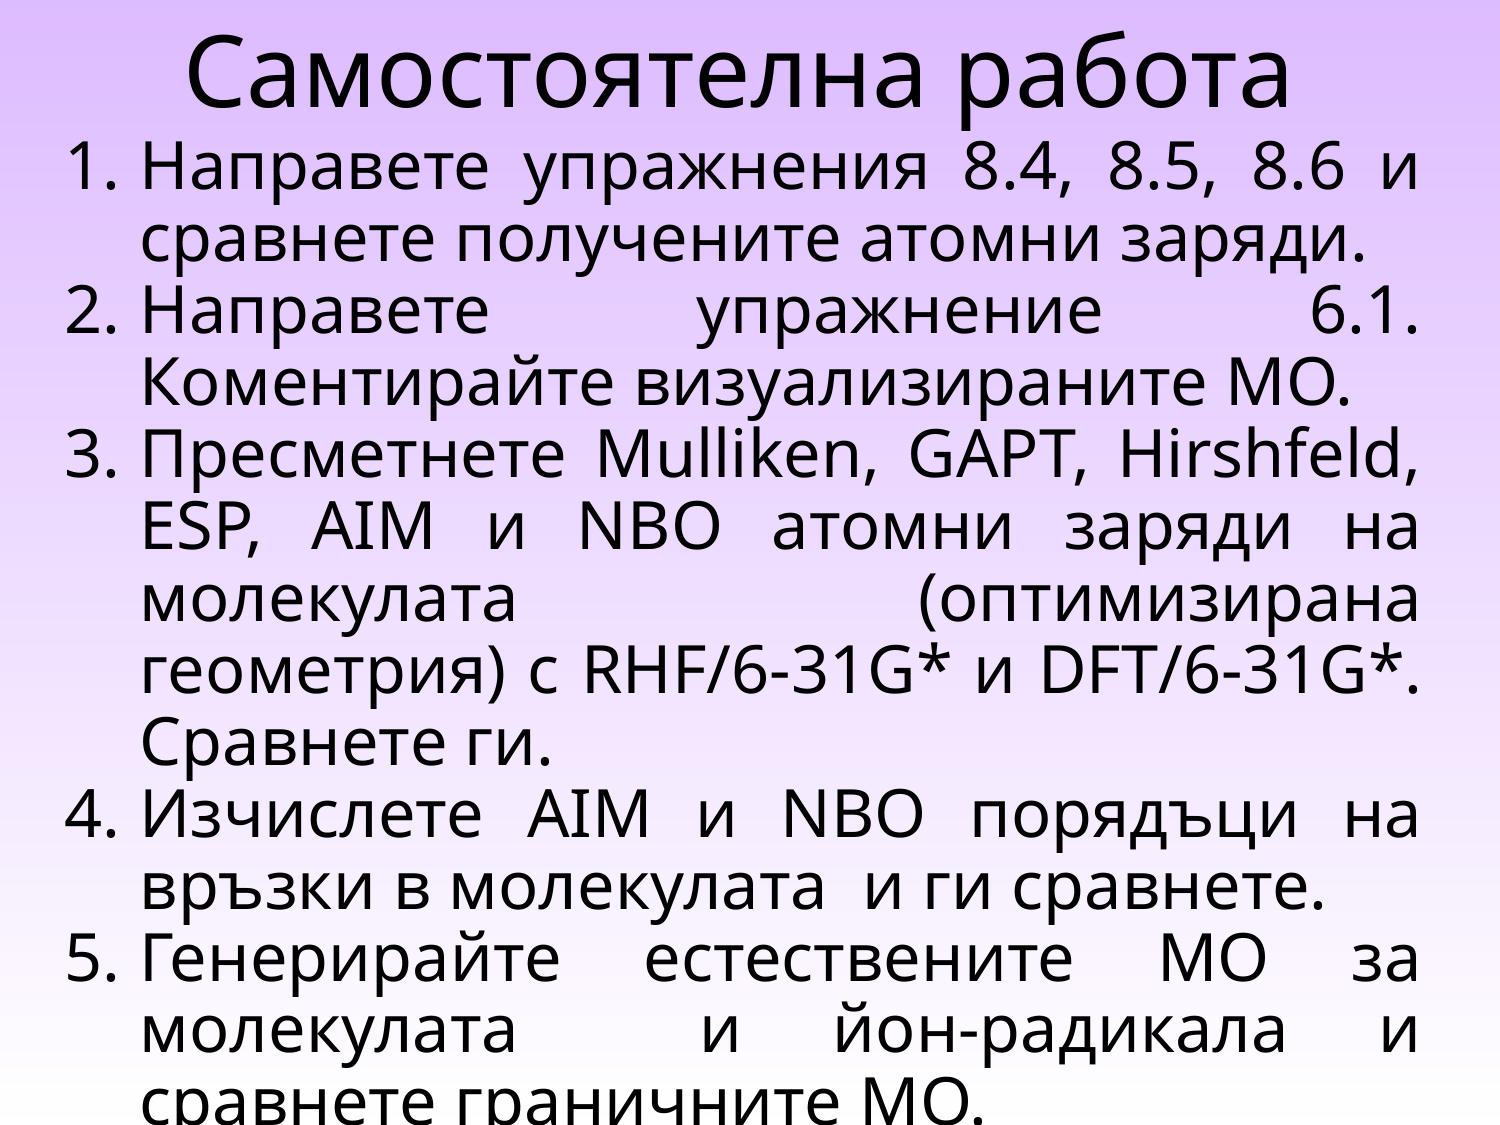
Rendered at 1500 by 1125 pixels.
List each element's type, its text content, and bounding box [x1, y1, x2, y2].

text_box Направете упражнения 8.4, 8.5, 8.6 и сравнете получените атомни заряди. Направете упражнение 6.1. Коментирайте визуализираните МО. Пресметнете Mulliken, GAPT, Hirshfeld, ESP, AIM и NBO атомни заряди на молекулата (оптимизирана геометрия) с RHF/6-31G* и DFT/6-31G*. Сравнете ги. Изчислете AIM и NBO порядъци на връзки в молекулата и ги сравнете. Генерирайте естествените МО за молекулата и йон-радикала и сравнете граничните МО. [50, 124, 1438, 1125]
text_box Самостоятелна работа [168, 0, 1311, 124]
